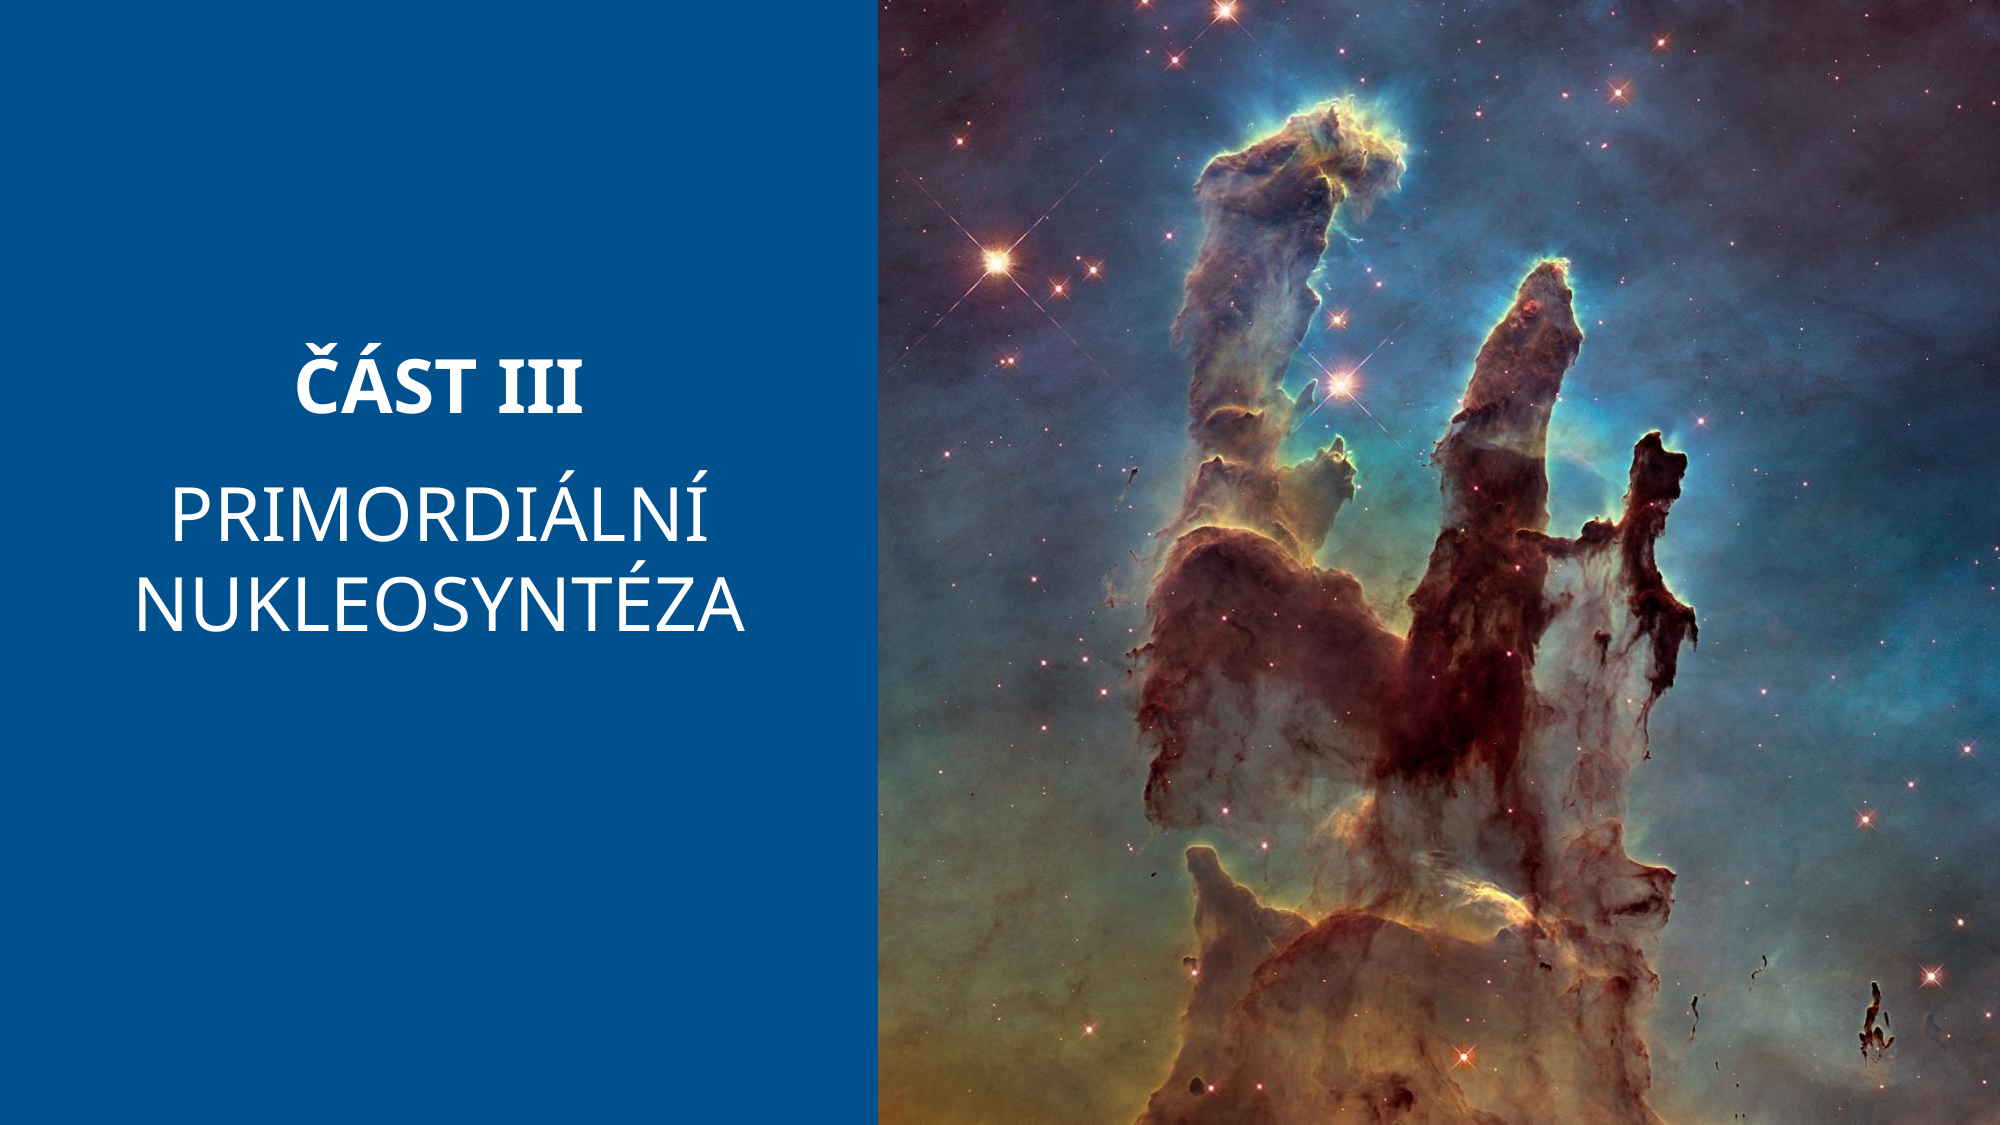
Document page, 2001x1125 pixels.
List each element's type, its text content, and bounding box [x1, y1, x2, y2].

picture [878, 0, 2000, 1125]
text_box Část III Primordiální nukleosyntéza [0, 296, 878, 689]
